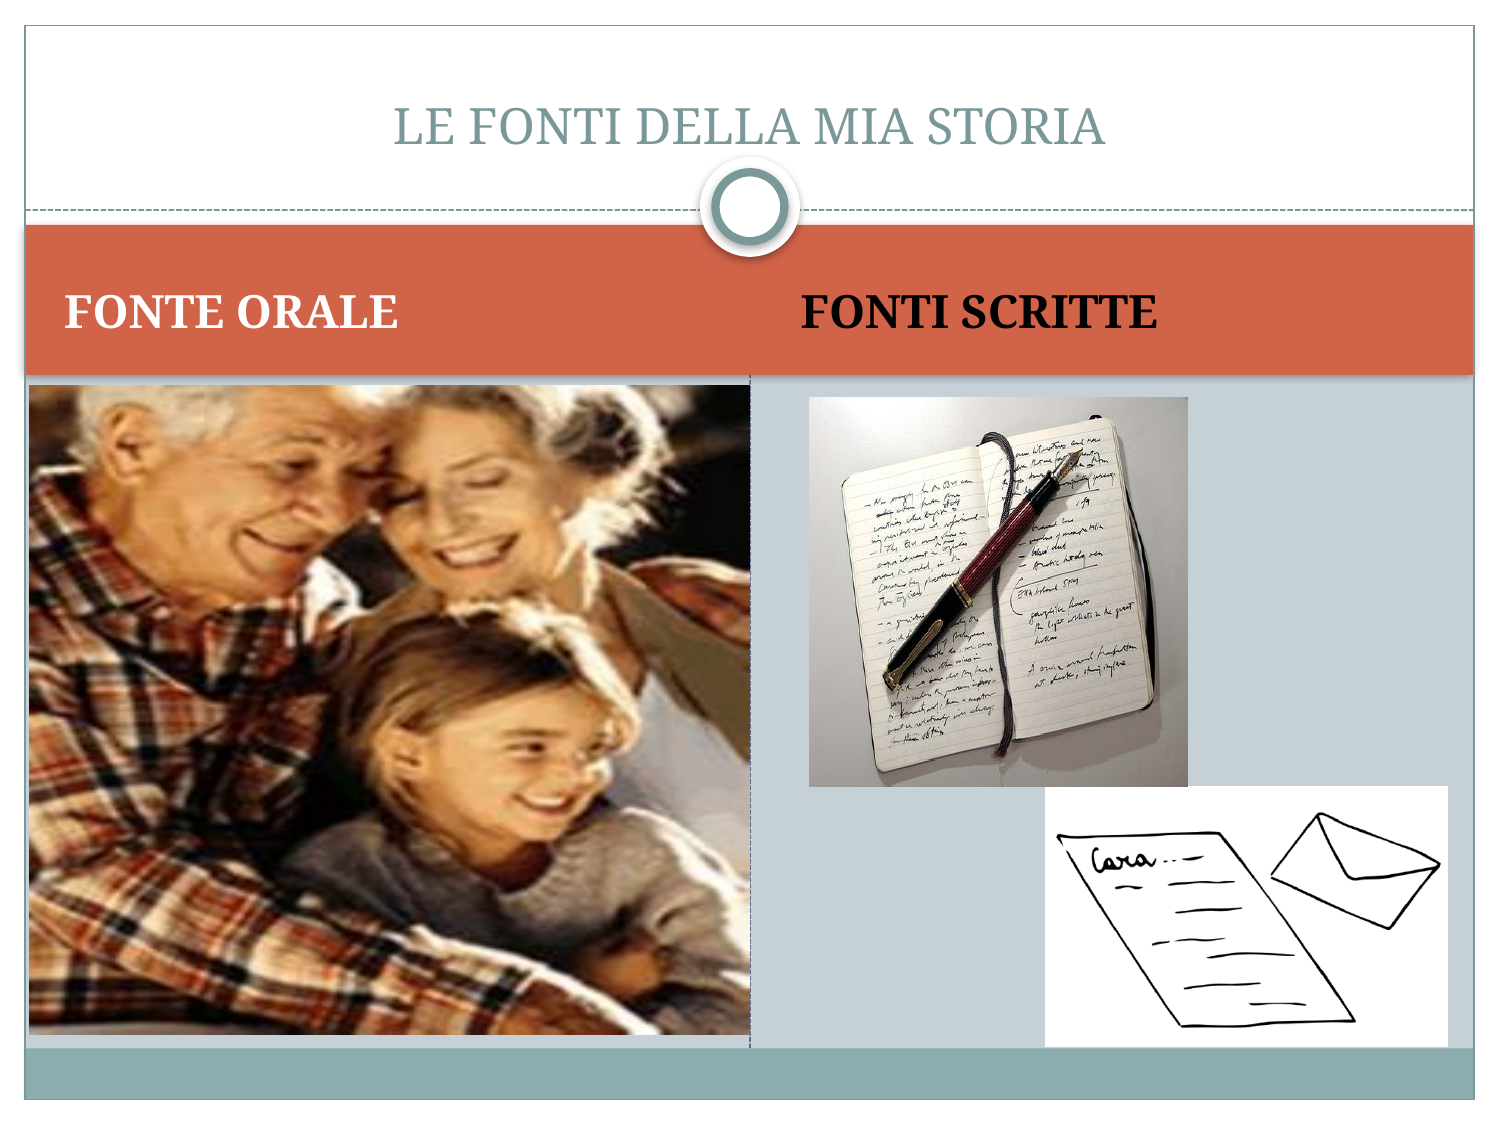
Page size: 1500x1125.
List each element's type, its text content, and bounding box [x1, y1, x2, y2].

list FONTI SCRITTE [785, 249, 1450, 371]
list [1045, 786, 1449, 1047]
picture [808, 396, 1188, 788]
title LE FONTI DELLA MIA STORIA [49, 37, 1450, 162]
list FONTE ORALE [48, 249, 714, 371]
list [29, 385, 751, 1036]
